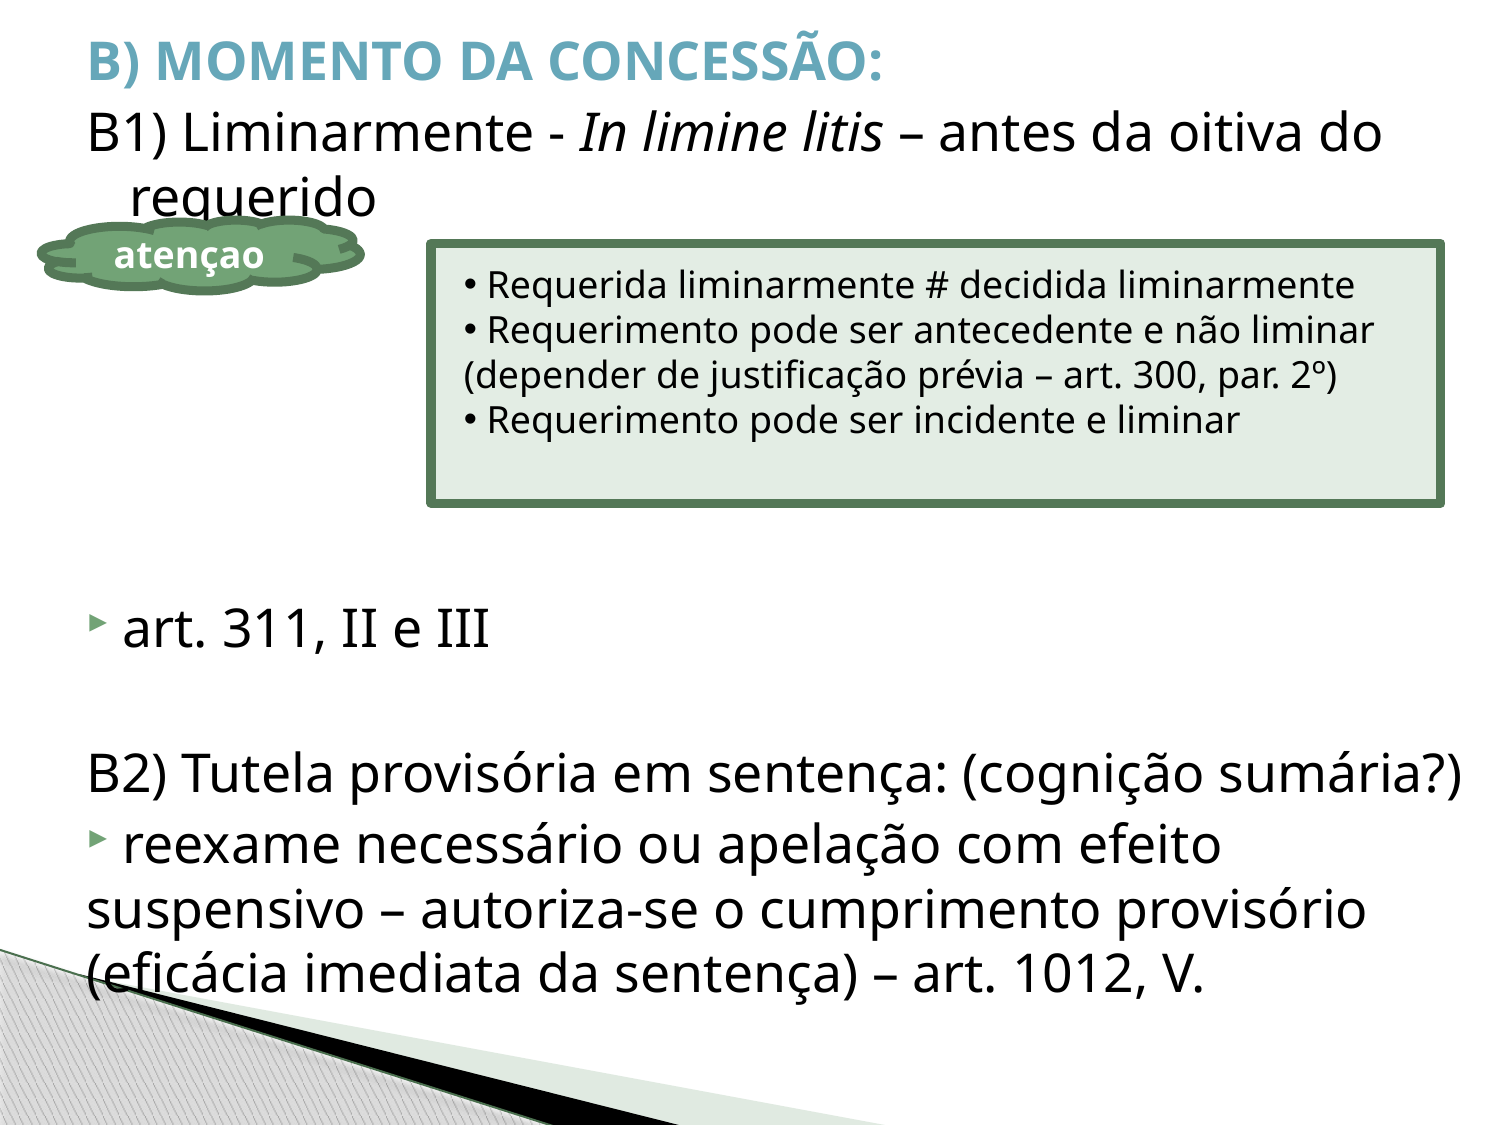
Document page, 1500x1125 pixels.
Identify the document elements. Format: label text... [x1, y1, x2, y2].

text_box atençao [36, 215, 365, 296]
text_box Requerida liminarmente # decidida liminarmente Requerimento pode ser antecedente e não liminar (depender de justificação prévia – art. 300, par. 2º) Requerimento pode ser incidente e liminar [426, 239, 1445, 508]
list B) MOMENTO DA CONCESSÃO: B1) Liminarmente - In limine litis – antes da oitiva do requerido art. 311, II e III B2) Tutela provisória em sentença: (cognição sumária?) reexame necessário ou apelação com efeito suspensivo – autoriza-se o cumprimento provisório (eficácia imediata da sentença) – art. 1012, V. [53, 19, 1500, 1071]
